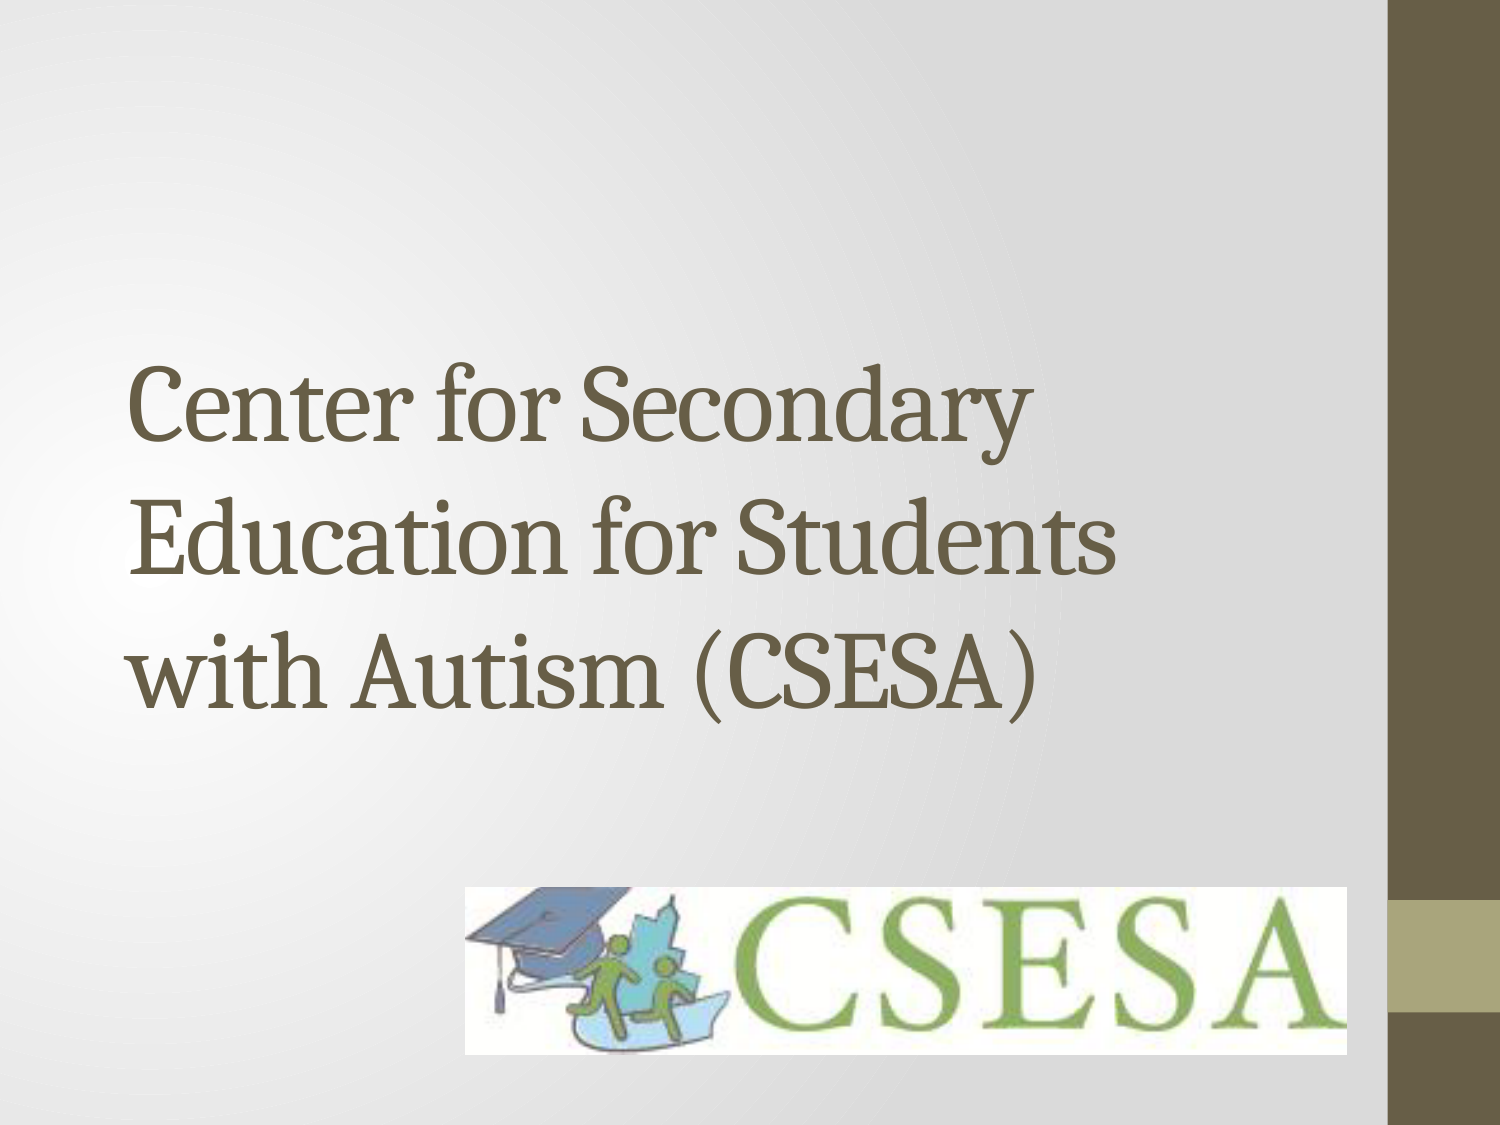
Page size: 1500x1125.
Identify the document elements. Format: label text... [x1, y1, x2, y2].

picture [464, 886, 1347, 1056]
title Center for Secondary Education for Students with Autism (CSESA) [112, 312, 1350, 738]
